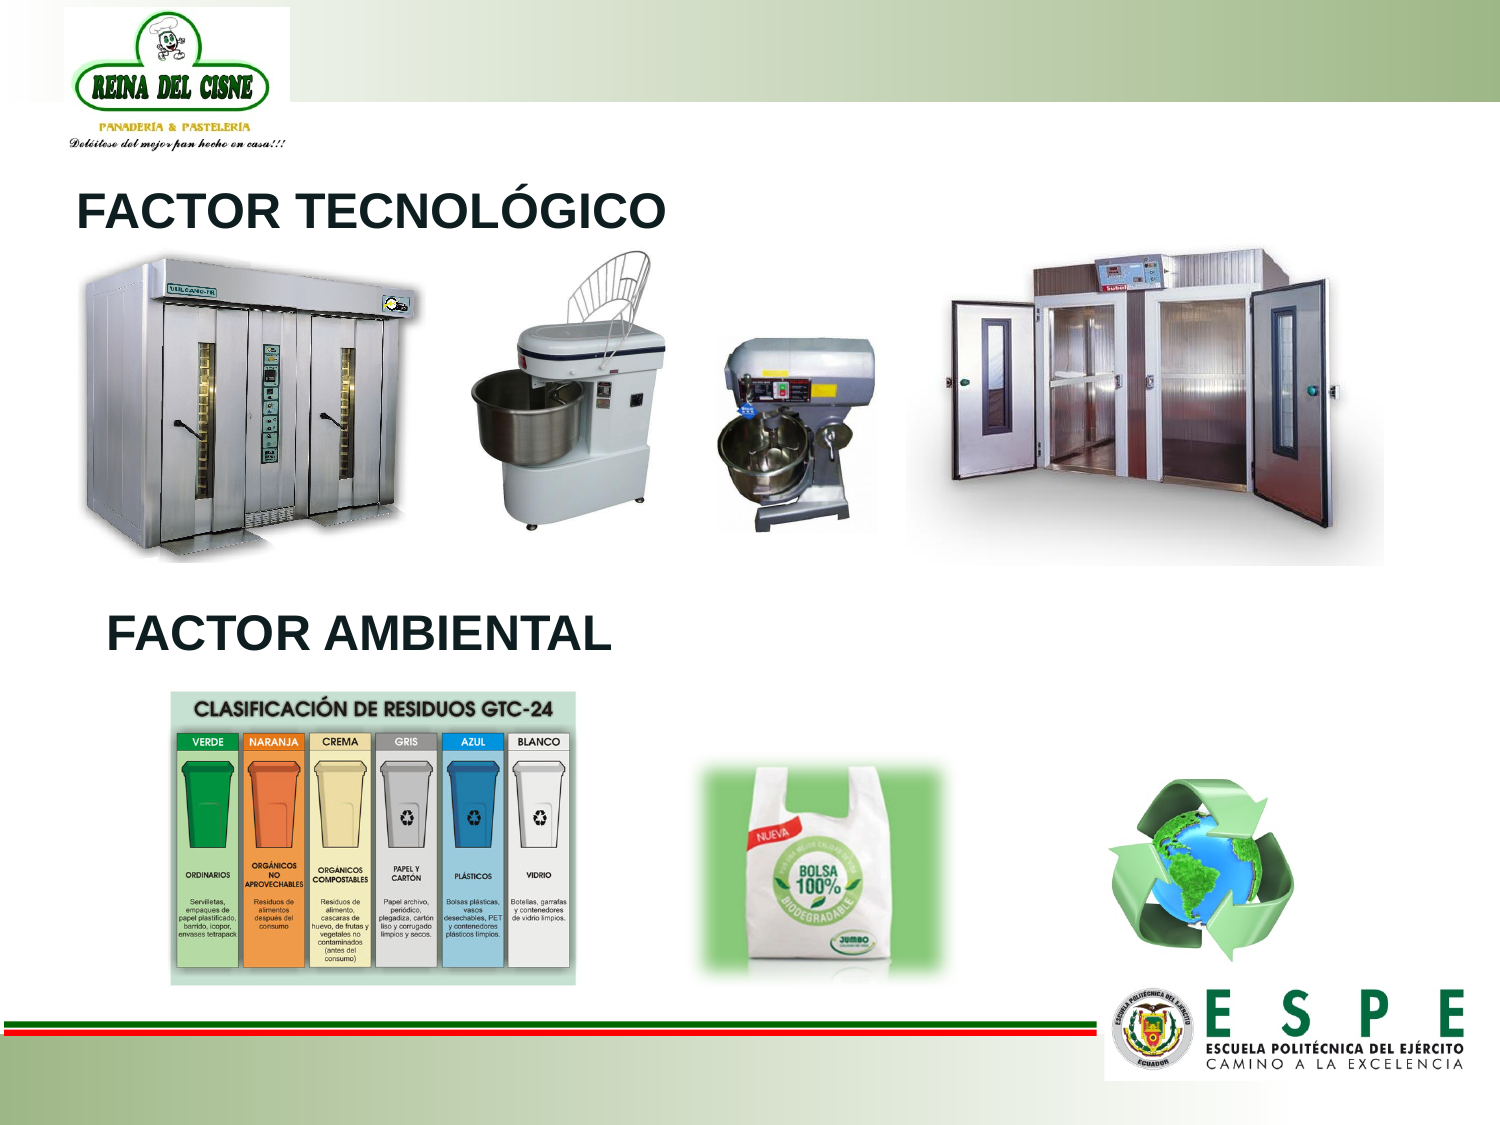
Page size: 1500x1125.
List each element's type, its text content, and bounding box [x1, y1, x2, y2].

picture [906, 208, 1384, 567]
picture [715, 335, 878, 534]
picture [466, 247, 675, 534]
text_box FACTOR AMBIENTAL [91, 593, 629, 669]
picture [1092, 758, 1483, 1081]
picture [684, 750, 960, 990]
picture [64, 246, 435, 563]
picture [162, 687, 582, 990]
picture [64, 7, 290, 154]
text_box FACTOR TECNOLÓGICO [61, 171, 683, 247]
